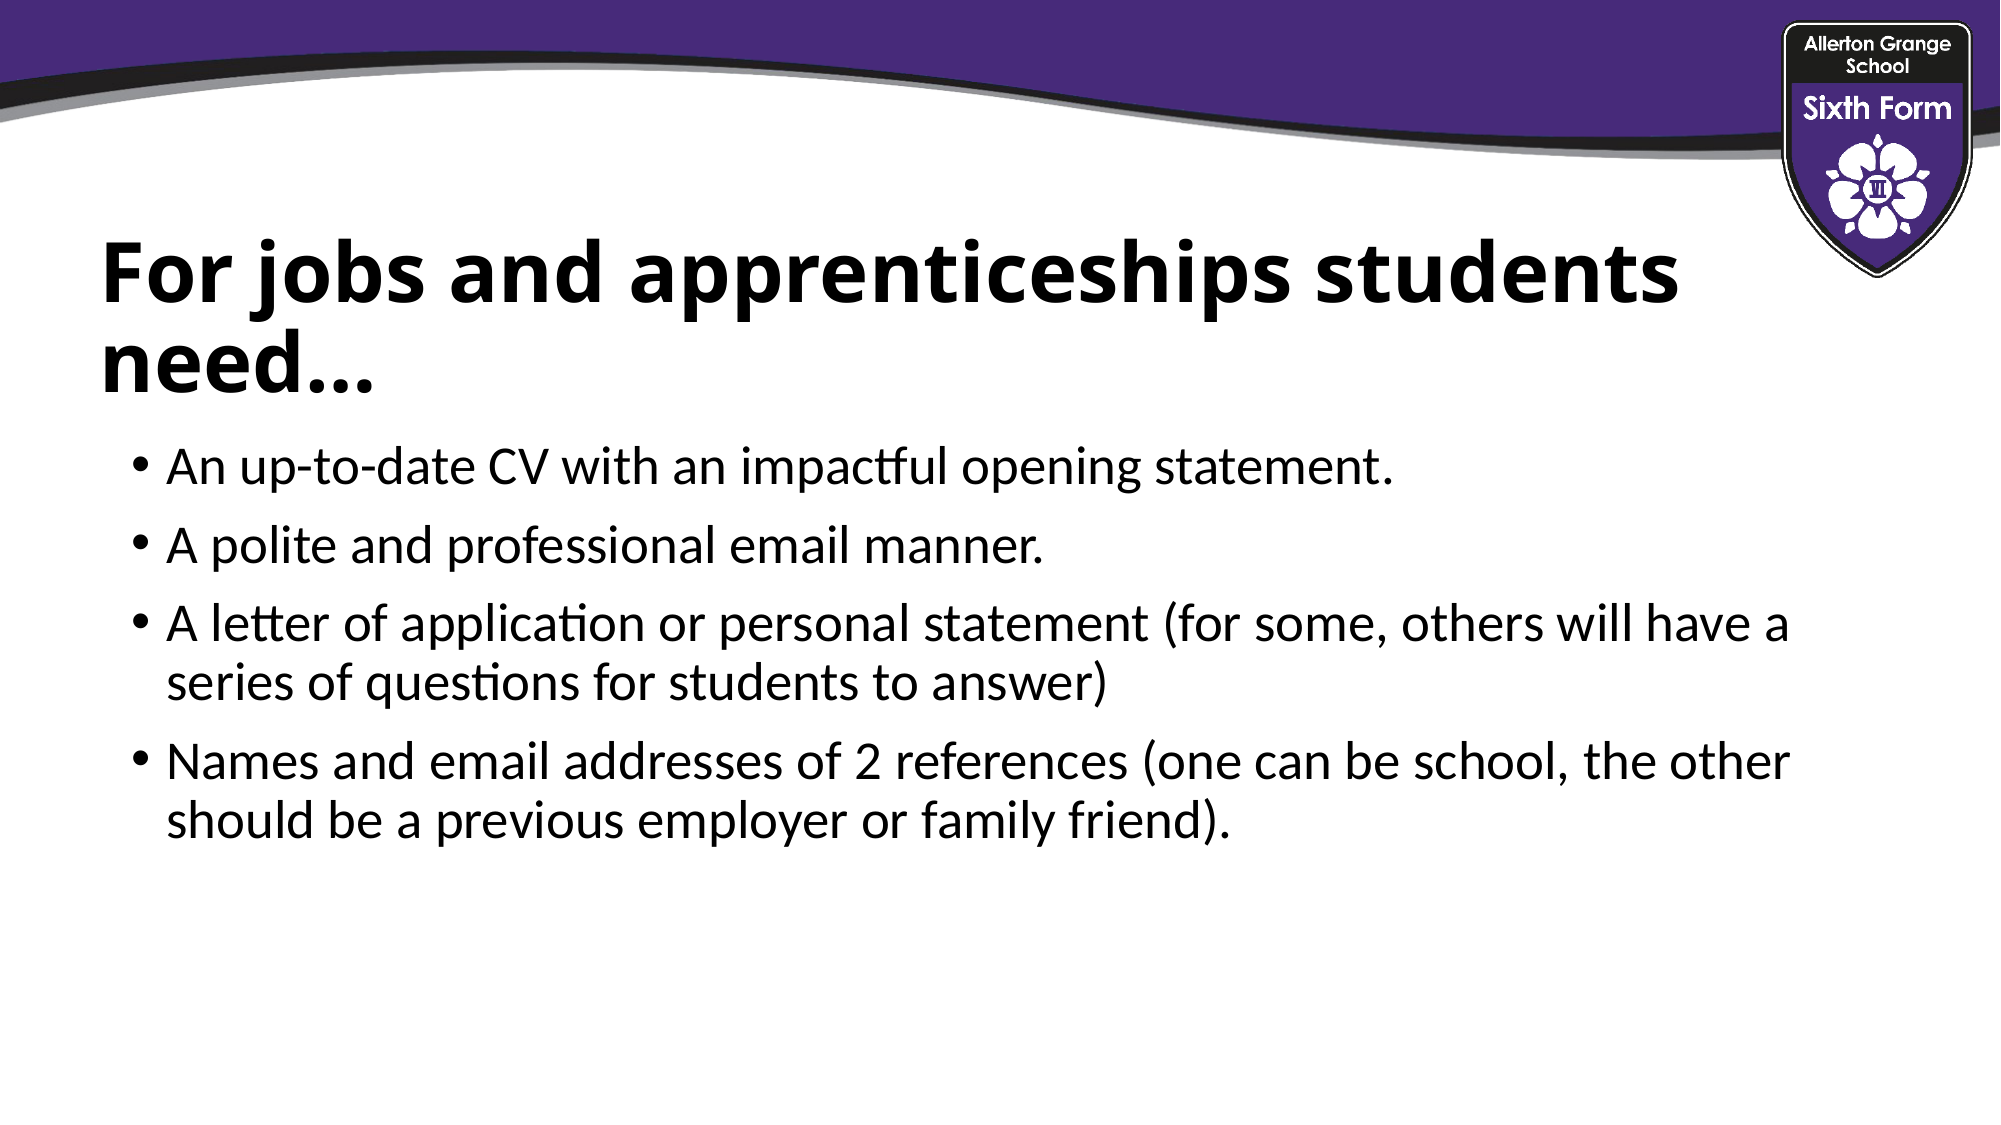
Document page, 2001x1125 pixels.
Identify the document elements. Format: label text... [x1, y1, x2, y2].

list An up-to-date CV with an impactful opening statement. A polite and professional email manner. A letter of application or personal statement (for some, others will have a series of questions for students to answer) Names and email addresses of 2 references (one can be school, the other should be a previous employer or family friend). [116, 429, 1842, 861]
picture [0, 0, 2000, 278]
title For jobs and apprenticeships students need… [84, 212, 1810, 430]
